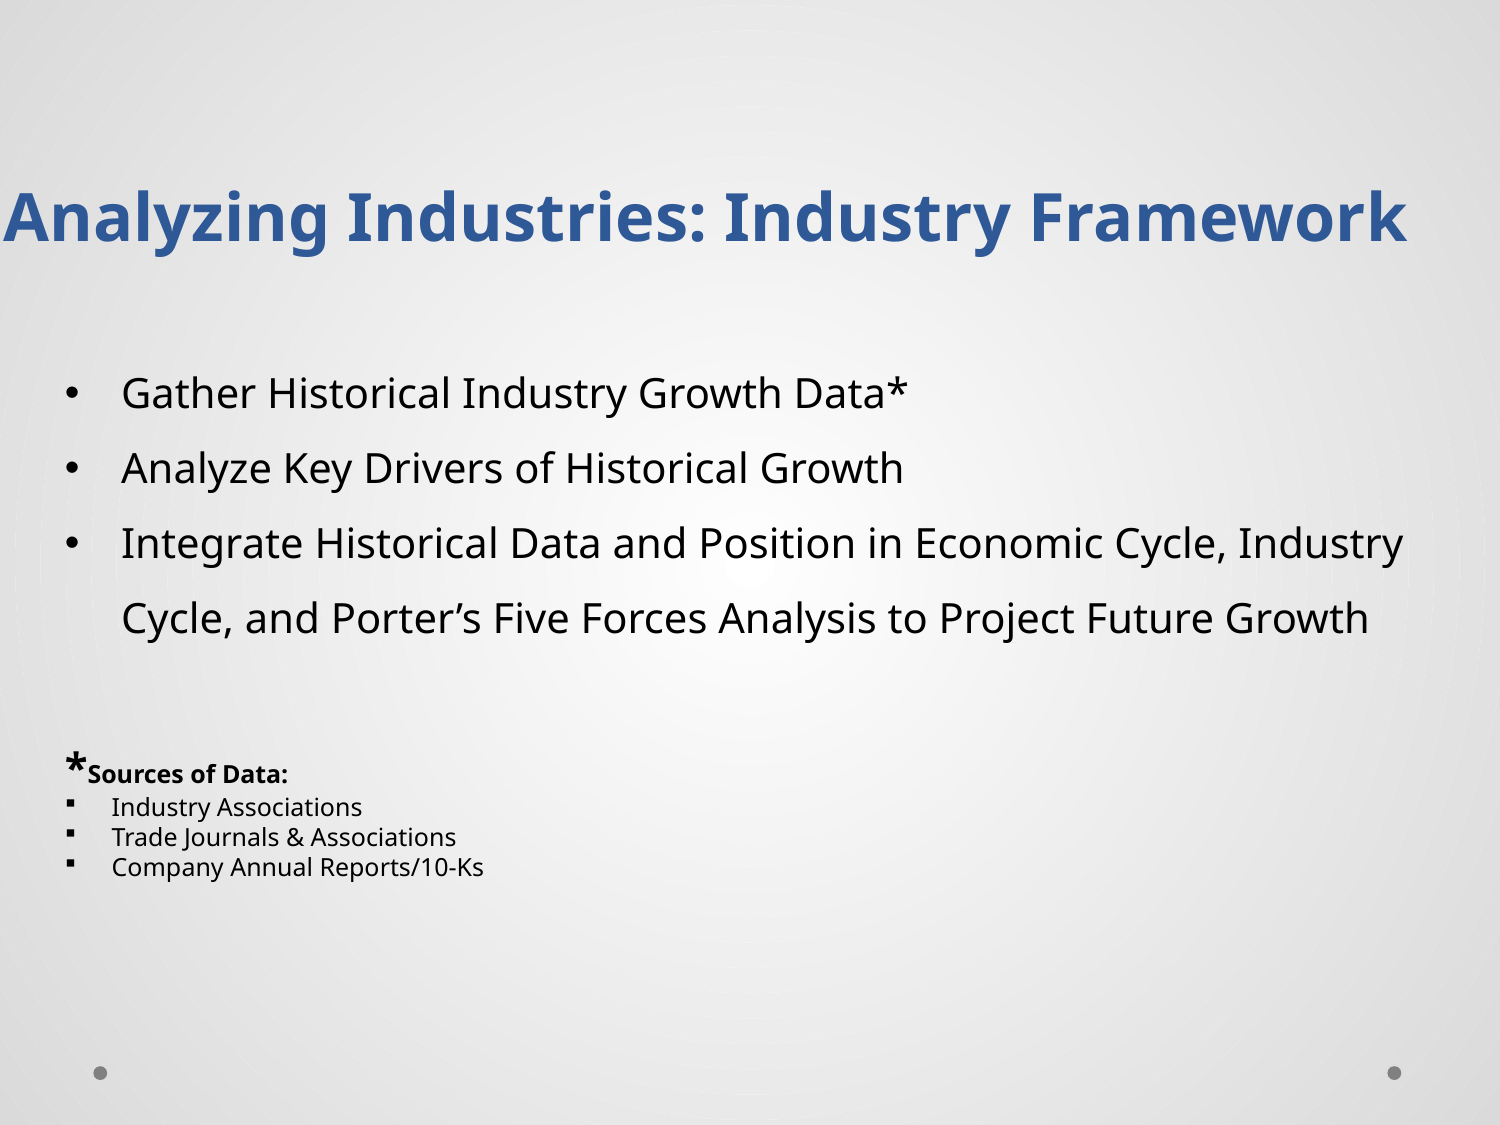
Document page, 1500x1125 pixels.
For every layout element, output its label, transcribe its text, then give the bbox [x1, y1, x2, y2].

text_box Gather Historical Industry Growth Data* Analyze Key Drivers of Historical Growth Integrate Historical Data and Position in Economic Cycle, Industry Cycle, and Porter’s Five Forces Analysis to Project Future Growth *Sources of Data: Industry Associations Trade Journals & Associations Company Annual Reports/10-Ks [50, 284, 1450, 935]
title Analyzing Industries: Industry Framework [0, 0, 1438, 263]
